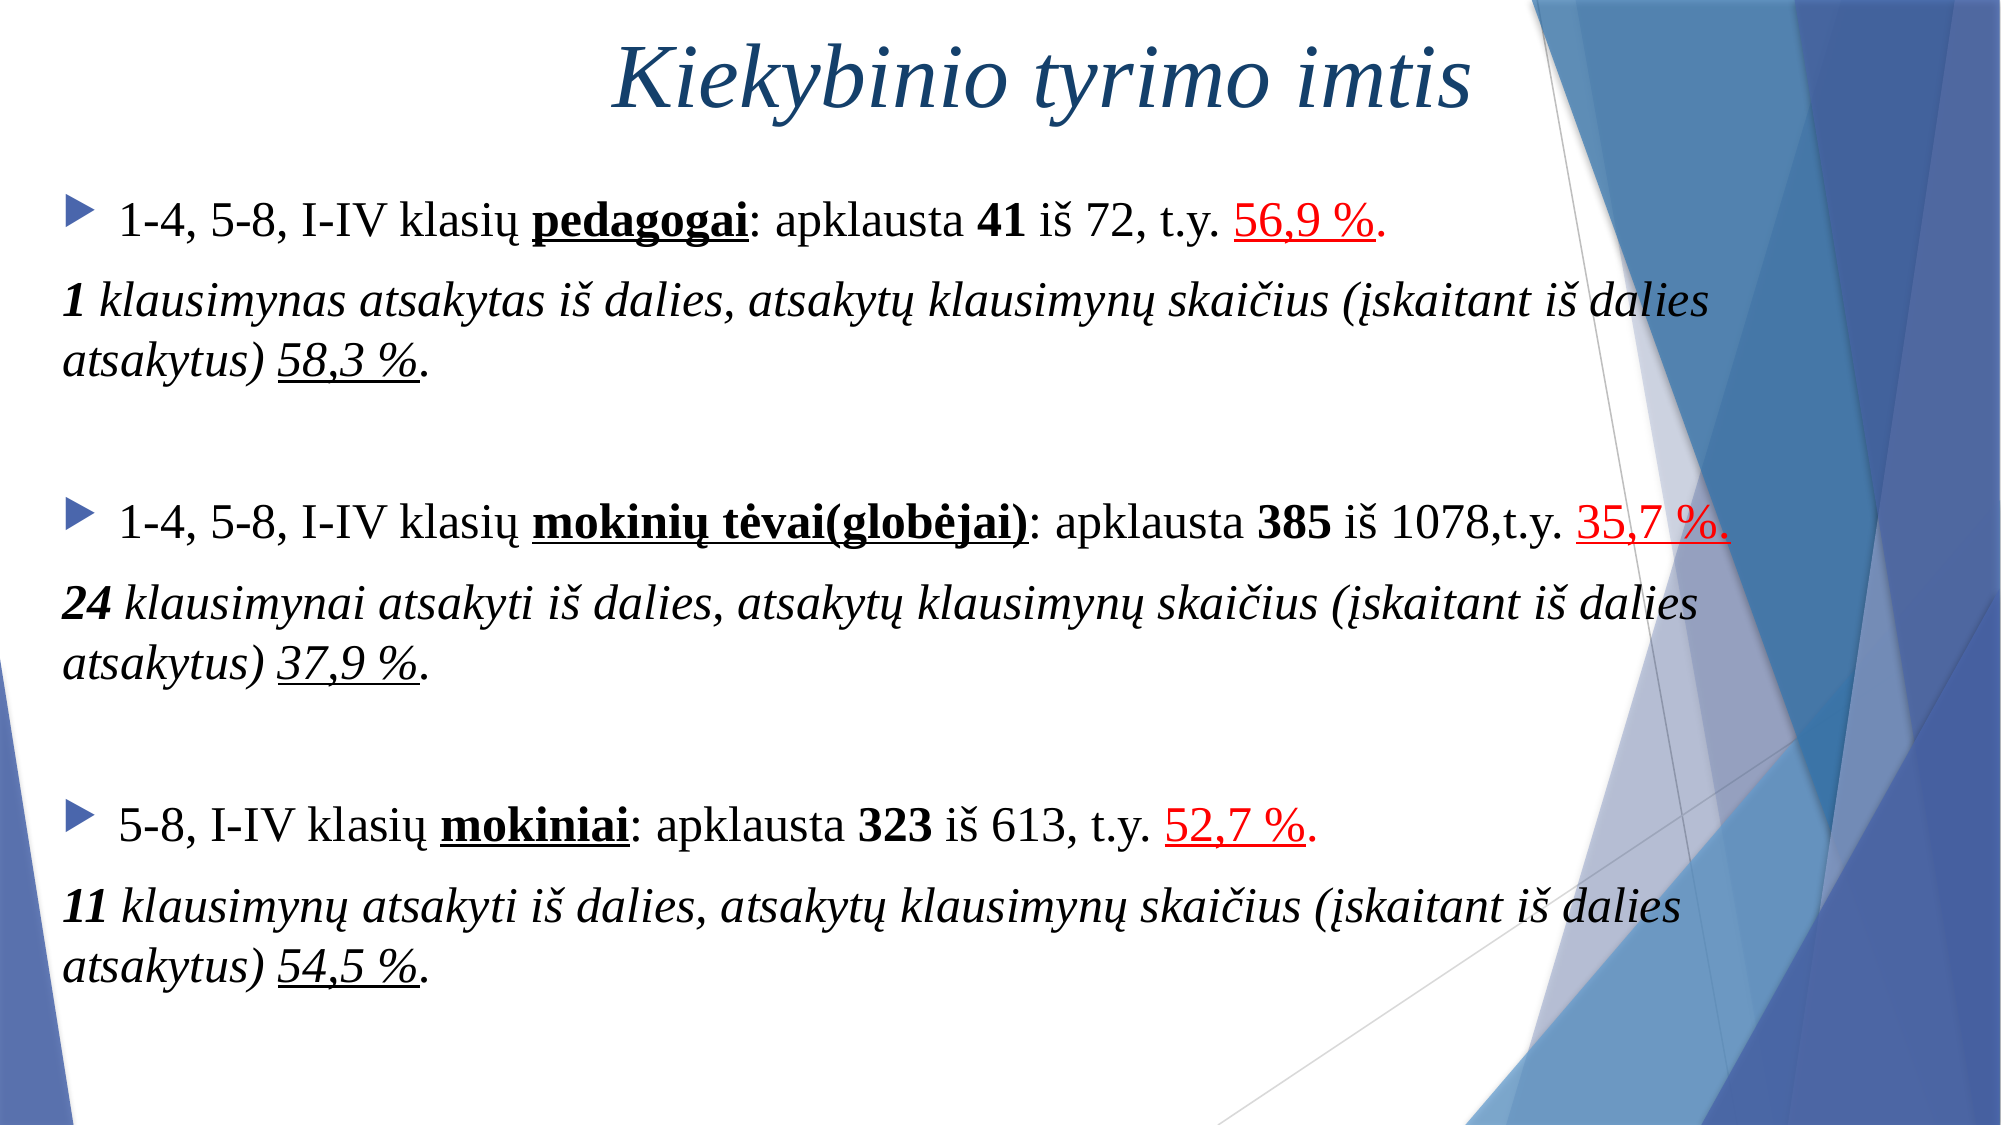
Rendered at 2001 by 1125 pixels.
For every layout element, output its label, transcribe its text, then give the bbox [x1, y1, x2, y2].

list 1-4, 5-8, I-IV klasių pedagogai: apklausta 41 iš 72, t.y. 56,9 %. 1 klausimynas atsakytas iš dalies, atsakytų klausimynų skaičius (įskaitant iš dalies atsakytus) 58,3 %. 1-4, 5-8, I-IV klasių mokinių tėvai(globėjai): apklausta 385 iš 1078,t.y. 35,7 %. 24 klausimynai atsakyti iš dalies, atsakytų klausimynų skaičius (įskaitant iš dalies atsakytus) 37,9 %. 5-8, I-IV klasių mokiniai: apklausta 323 iš 613, t.y. 52,7 %. 11 klausimynų atsakyti iš dalies, atsakytų klausimynų skaičius (įskaitant iš dalies atsakytus) 54,5 %. [47, 178, 1882, 913]
title Kiekybinio tyrimo imtis [312, 8, 1775, 178]
